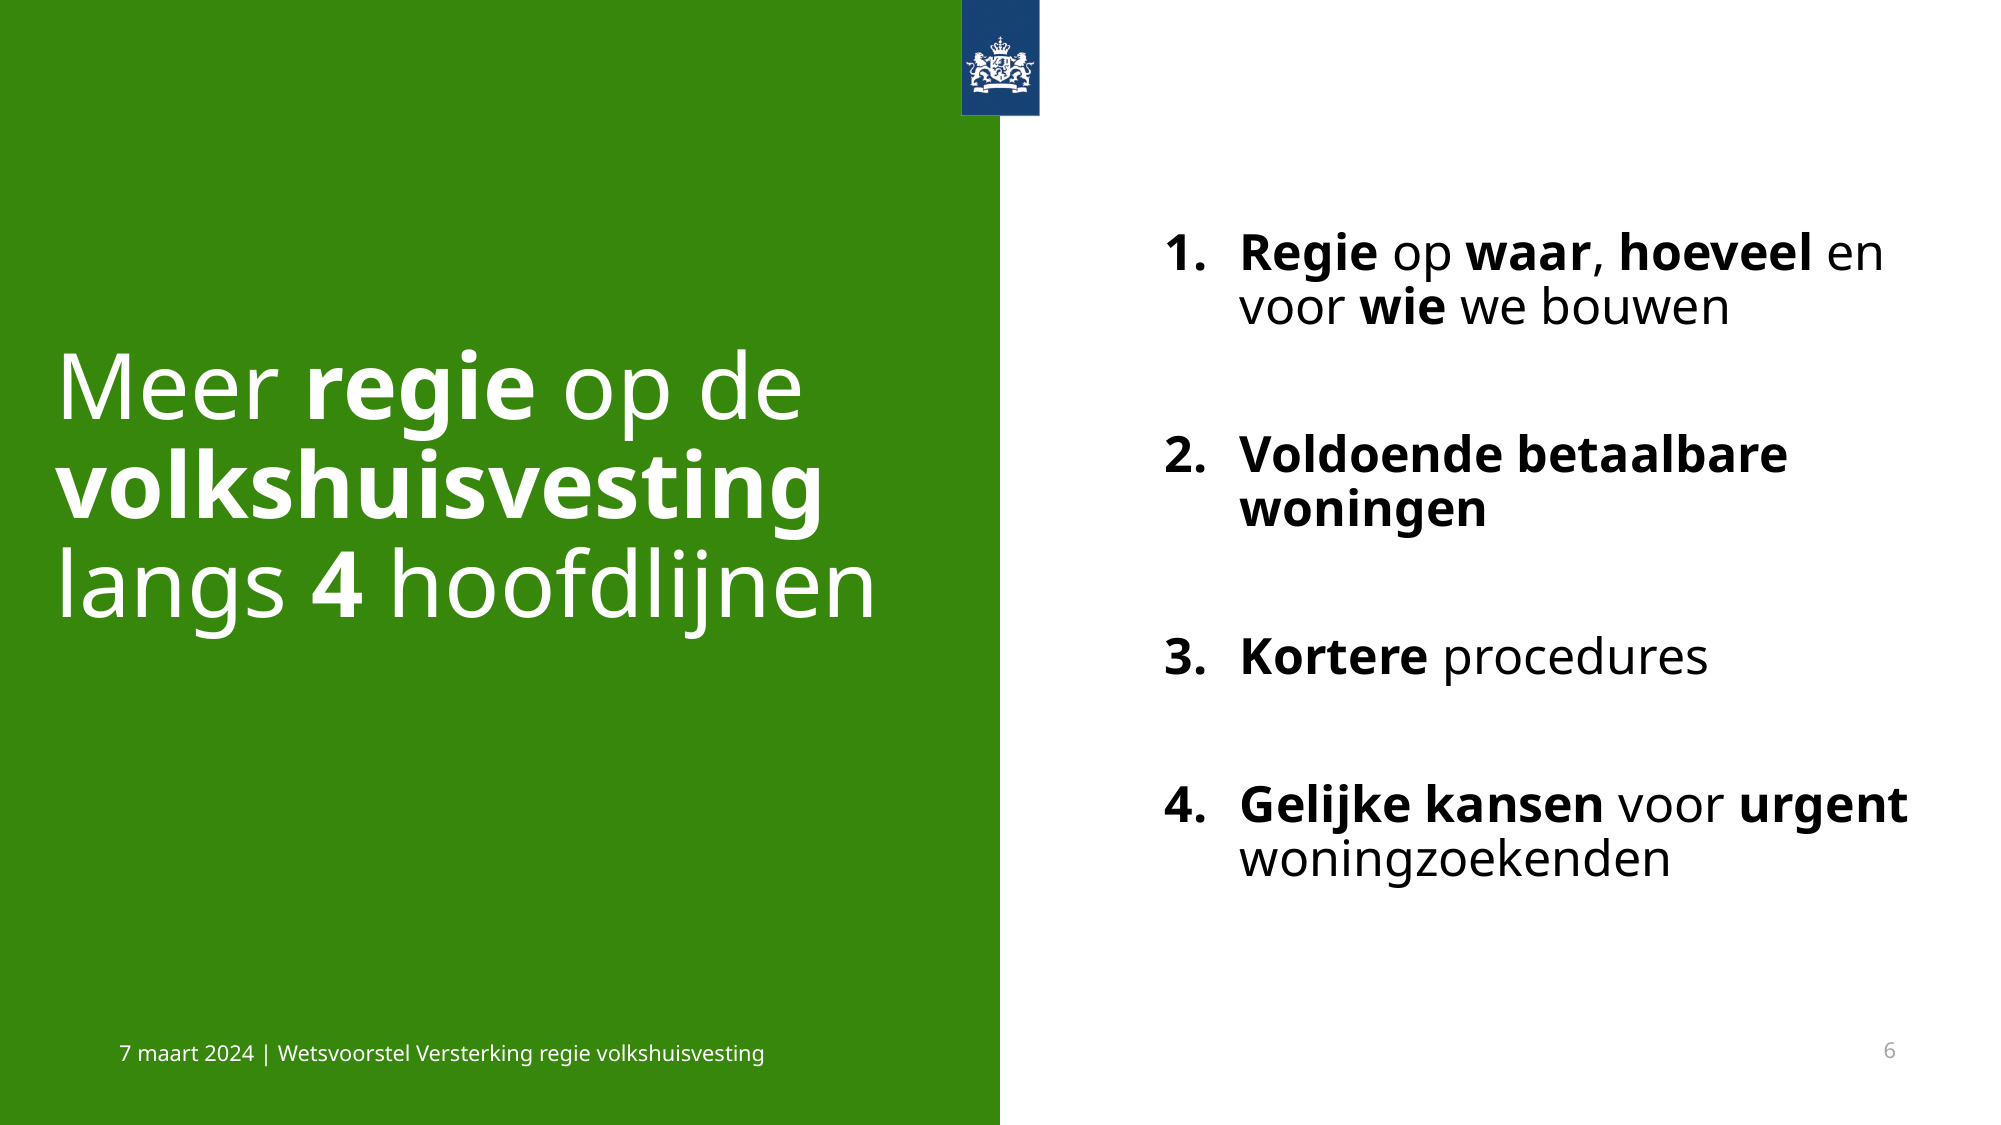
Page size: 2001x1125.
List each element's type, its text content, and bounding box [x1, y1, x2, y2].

footer 7 maart 2024 | Wetsvoorstel Versterking regie volkshuisvesting [104, 1020, 925, 1074]
slide_number 6 [1074, 1020, 1897, 1074]
list Regie op waar, hoeveel en voor wie we bouwen Voldoende betaalbare woningen Kortere procedures Gelijke kansen voor urgent woningzoekenden [1074, 172, 1934, 1021]
title Meer regie op de volkshuisvesting langs 4 hoofdlijnen [40, 333, 959, 792]
picture [0, 0, 2000, 174]
